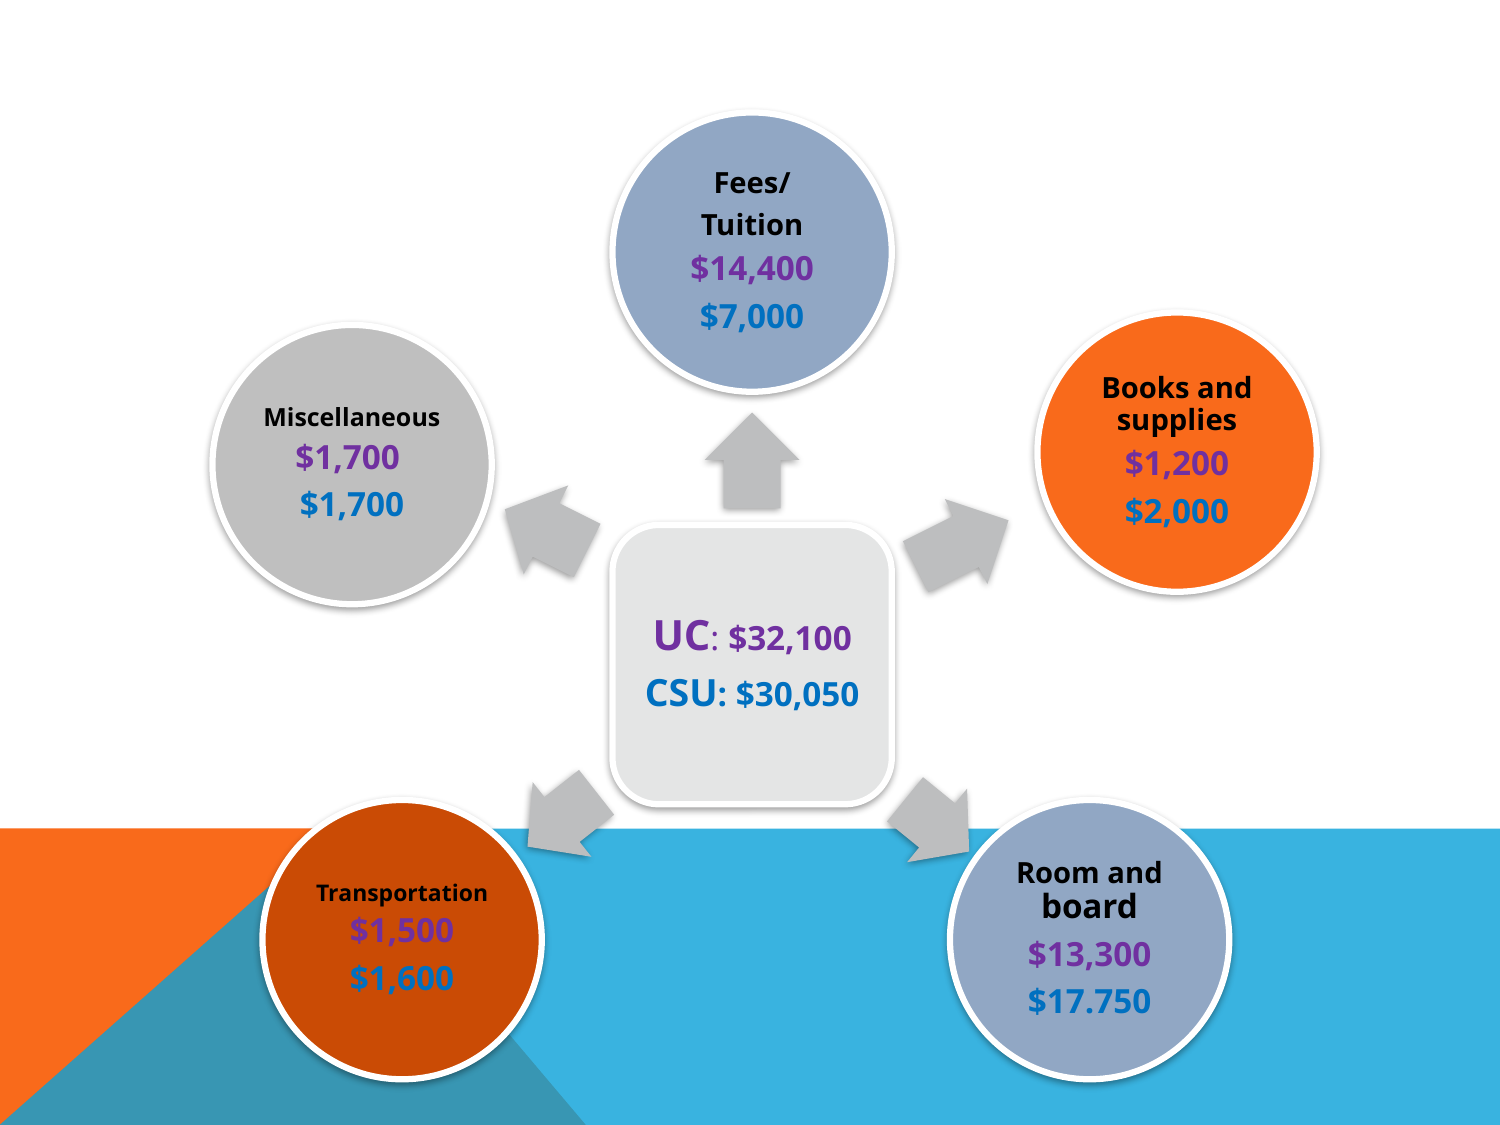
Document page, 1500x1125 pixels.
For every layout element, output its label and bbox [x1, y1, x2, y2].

text_box [37, 99, 1451, 1088]
